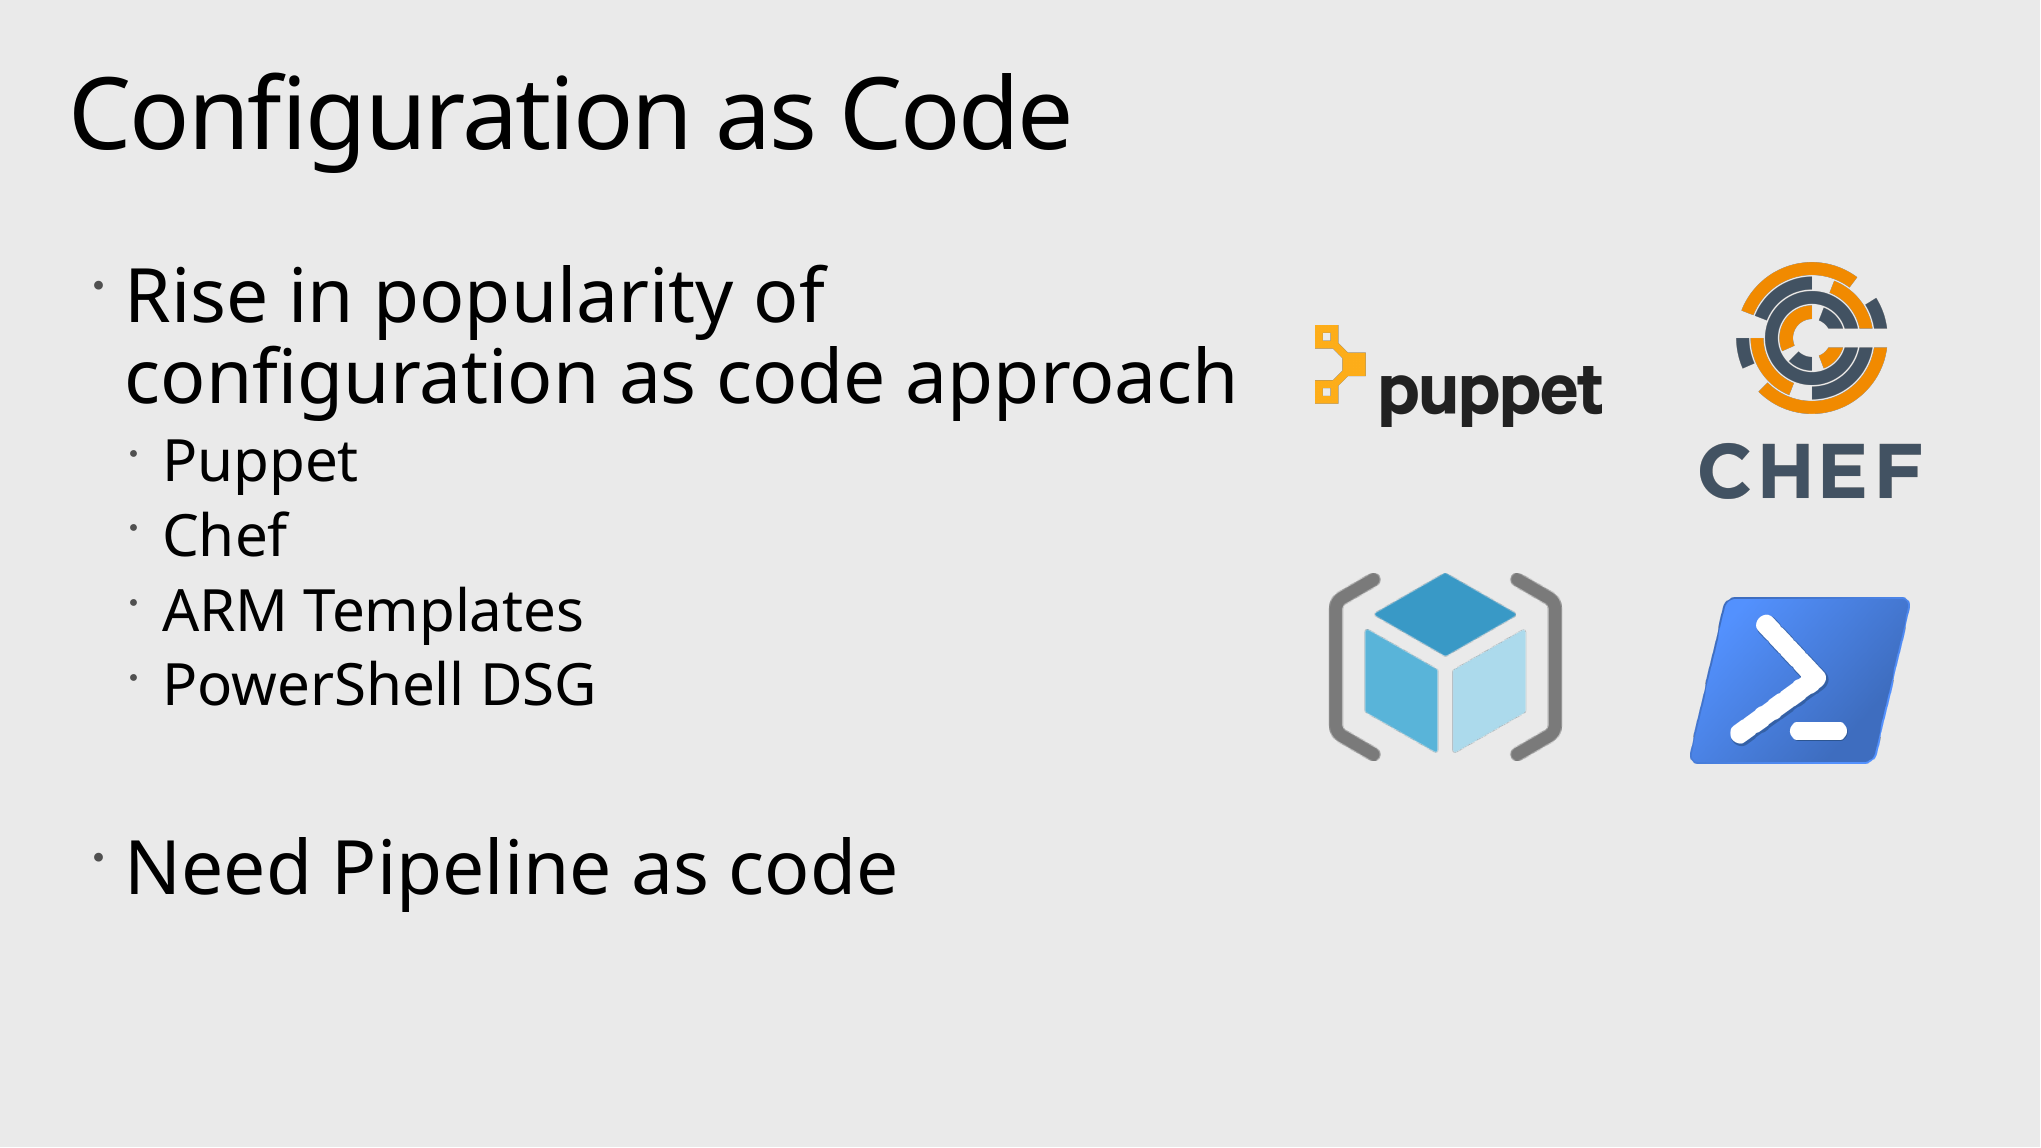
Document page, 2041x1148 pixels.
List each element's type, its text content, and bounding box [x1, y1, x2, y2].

picture [1699, 261, 1922, 499]
list Rise in popularity of configuration as code approach Puppet Chef ARM Templates PowerShell DSG Need Pipeline as code [63, 242, 1280, 948]
picture [1681, 561, 1918, 799]
picture [1315, 325, 1603, 427]
title Configuration as Code [45, 48, 1996, 199]
picture [1328, 573, 1563, 762]
